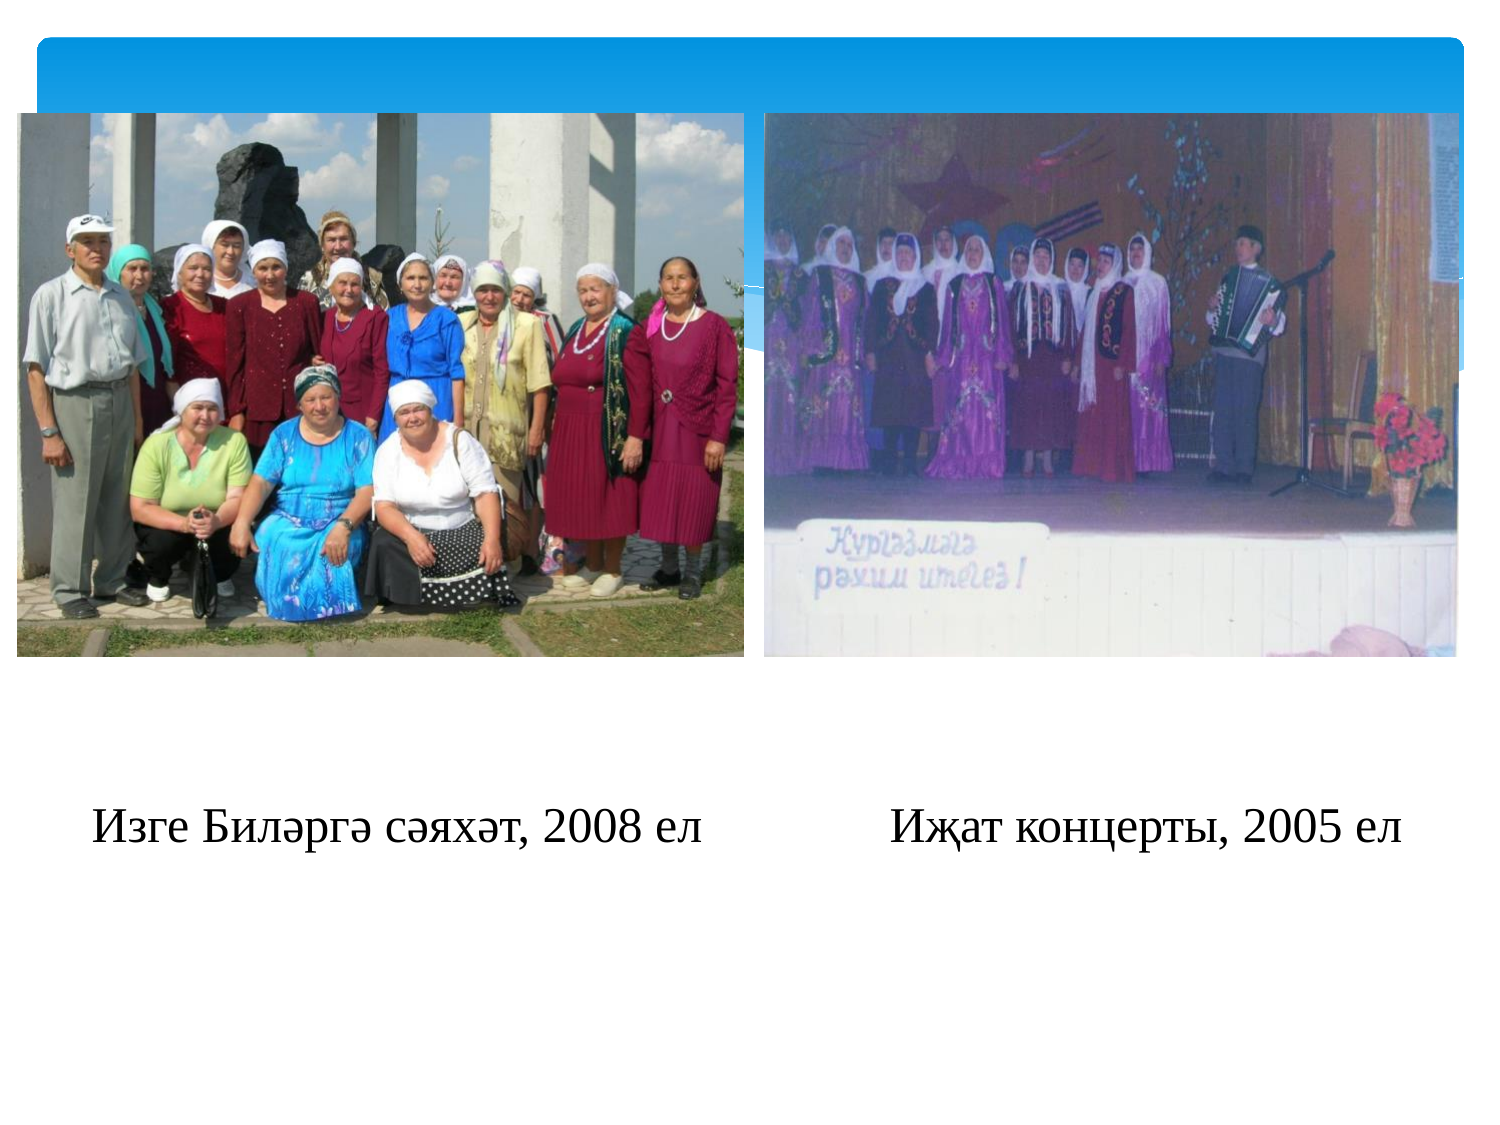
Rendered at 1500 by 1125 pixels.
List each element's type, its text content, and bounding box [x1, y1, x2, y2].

picture [764, 113, 1459, 657]
title Изге Биләргә сәяхәт, 2008 ел Иҗат концерты, 2005 ел [76, 668, 1425, 976]
picture [17, 113, 744, 657]
